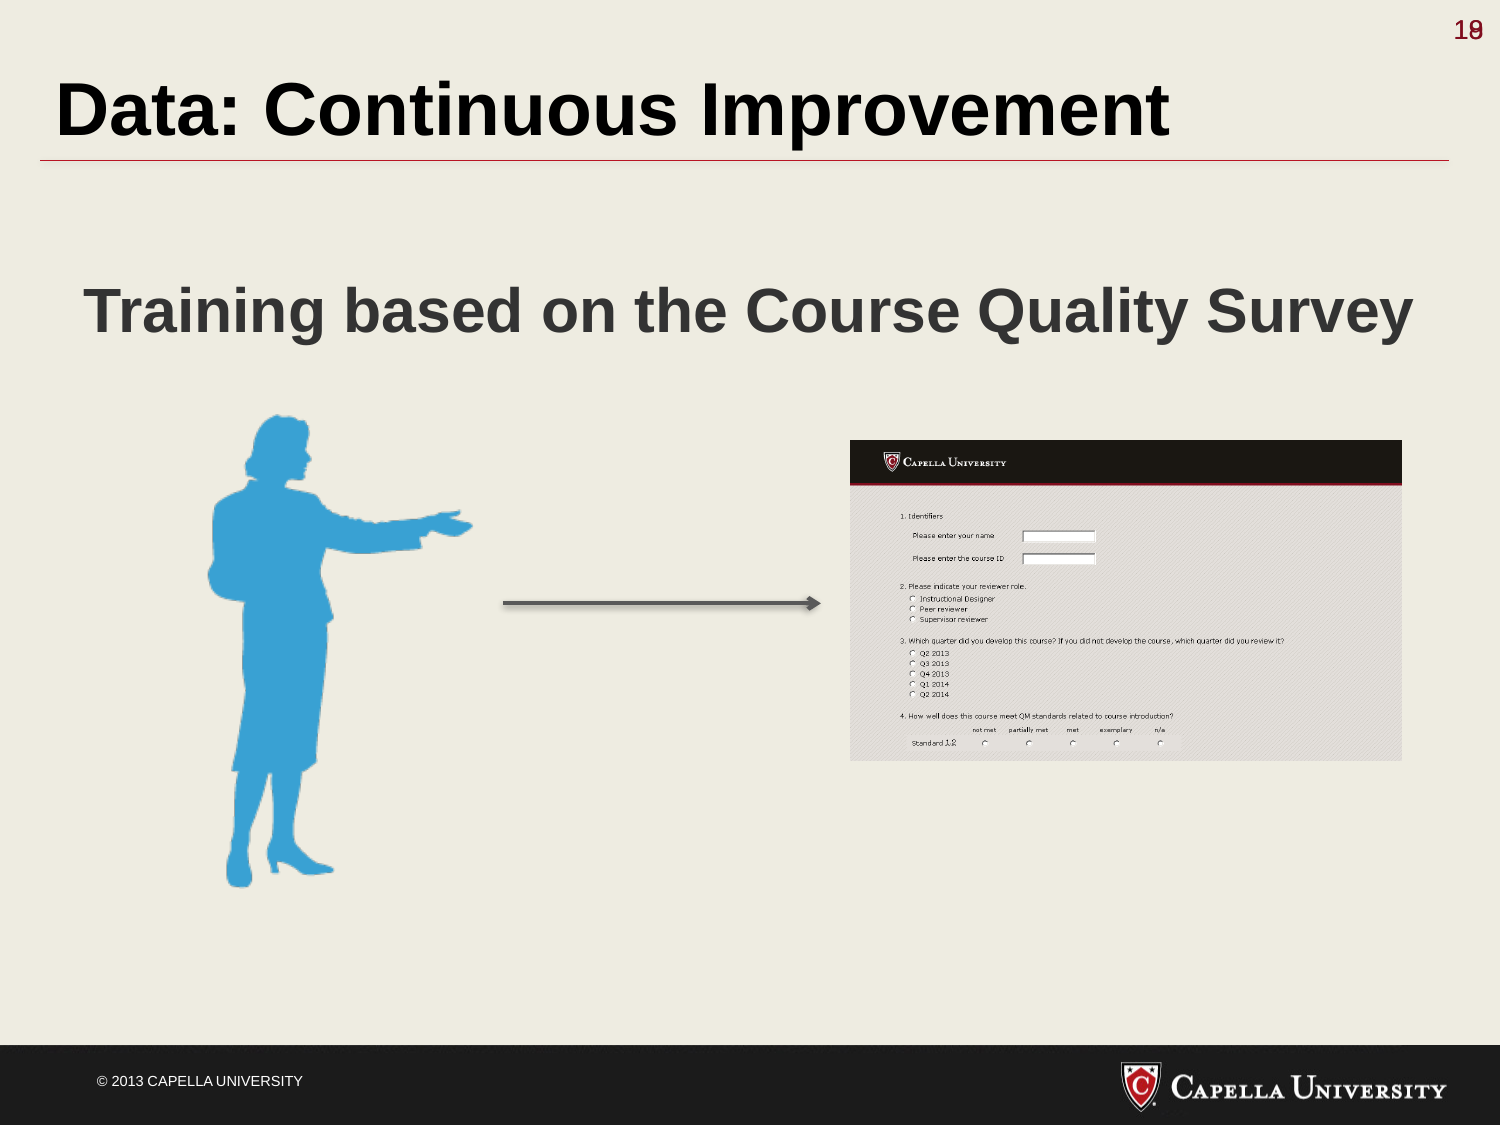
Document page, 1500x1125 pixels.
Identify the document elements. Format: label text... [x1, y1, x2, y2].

picture [43, 340, 670, 967]
picture [0, 1045, 1500, 1125]
picture [850, 440, 1402, 761]
text_box Data: Continuous Improvement [40, 53, 1500, 158]
text_box 18 [1271, 4, 1499, 52]
text_box Training based on the Course Quality Survey [0, 262, 1500, 350]
